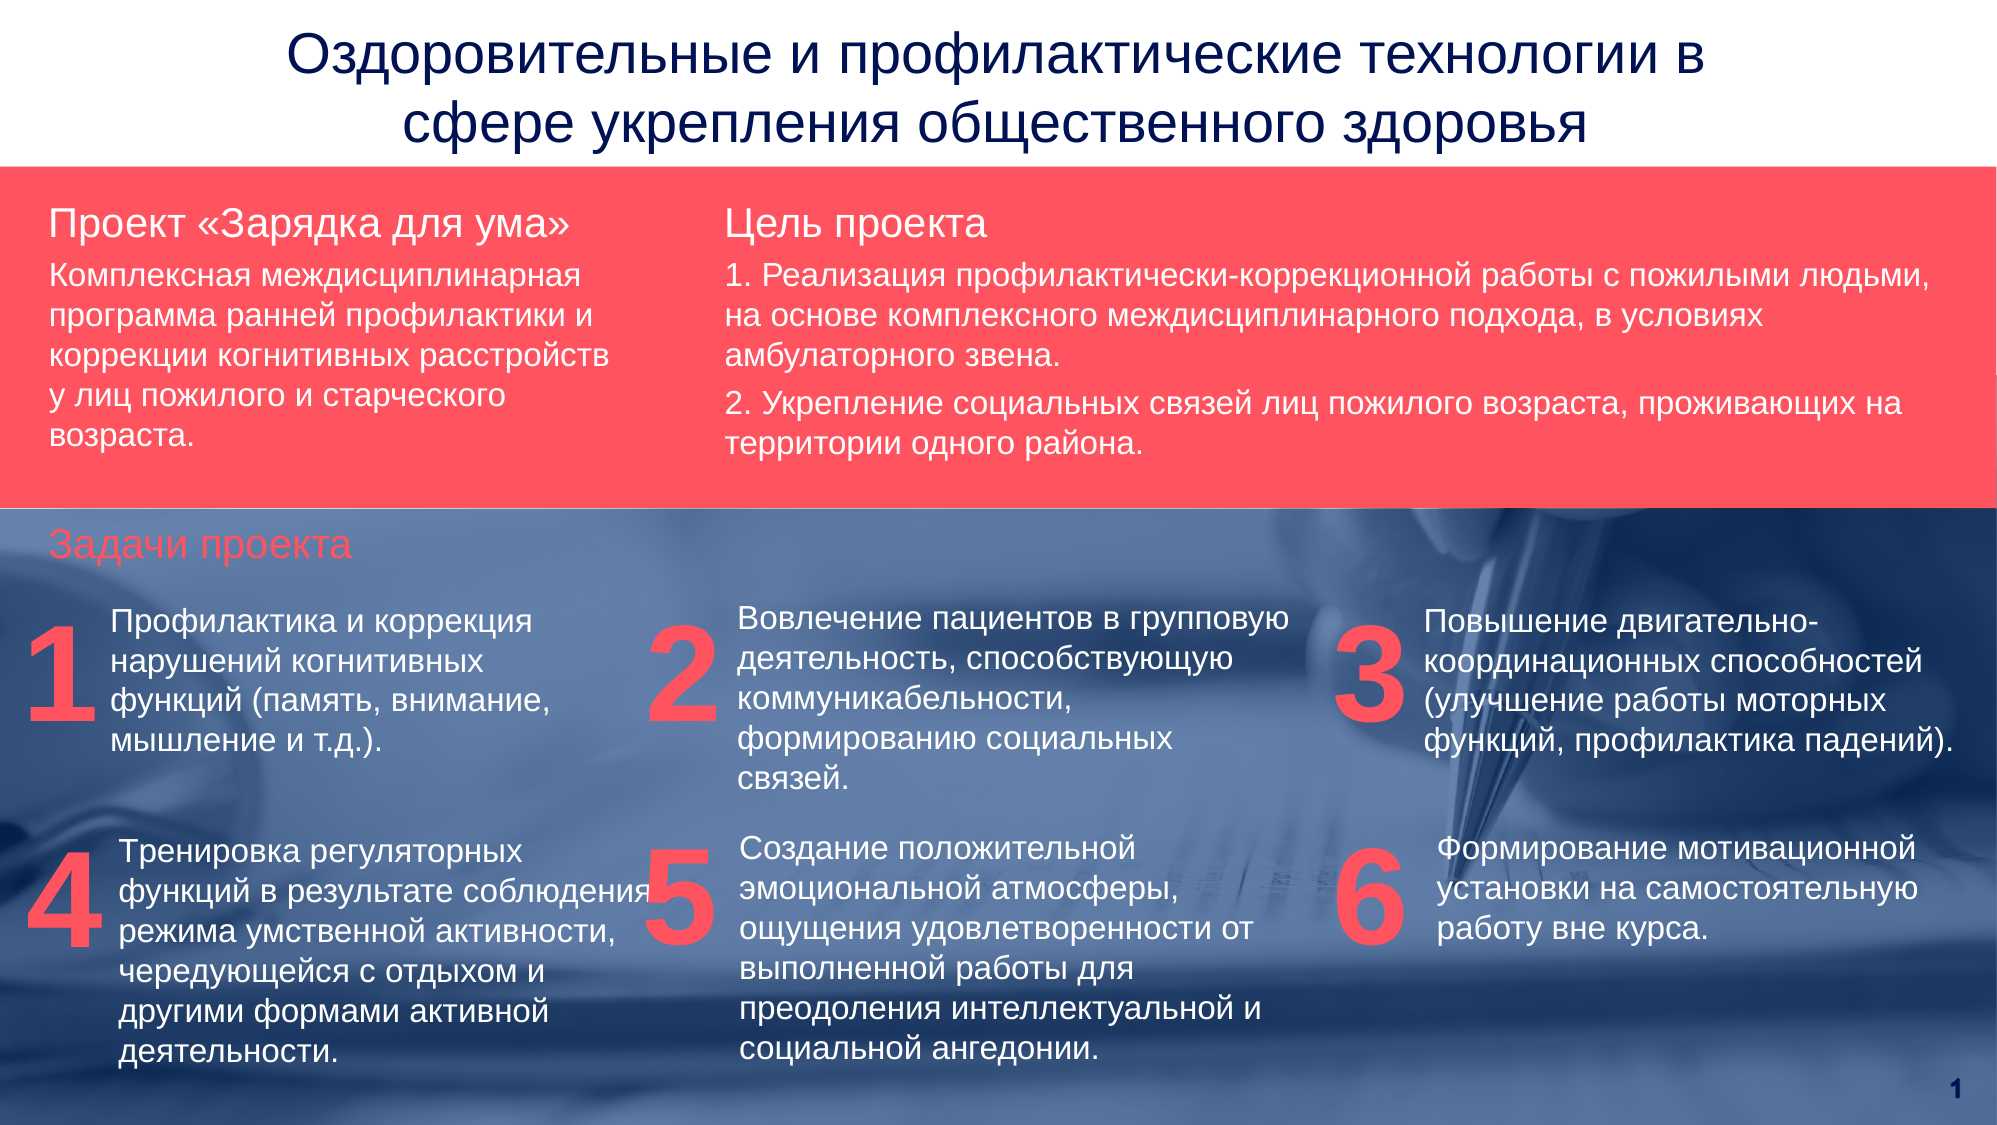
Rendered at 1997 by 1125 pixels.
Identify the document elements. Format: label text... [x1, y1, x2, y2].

picture [0, 375, 1997, 1125]
text_box Оздоровительные и профилактические технологии в сфере укрепления общественного здоровья [211, 15, 1782, 155]
text_box [0, 166, 1997, 375]
text_box Проект «Зарядка для ума» Комплексная междисциплинарная программа ранней профилактики и коррекции когнитивных расстройств у лиц пожилого и старческого возраста. [48, 195, 627, 375]
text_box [11, 802, 669, 1118]
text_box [1325, 799, 1965, 981]
text_box Цель проекта 1. Реализация профилактически-коррекционной работы с пожилыми людьми, на основе комплексного междисциплинарного подхода, в условиях амбулаторного звена. 2. Укрепление социальных связей лиц пожилого возраста, проживающих на территории одного района. [724, 195, 1965, 375]
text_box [626, 799, 1325, 1114]
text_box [1317, 576, 1975, 767]
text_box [630, 576, 1380, 799]
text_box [8, 576, 631, 767]
